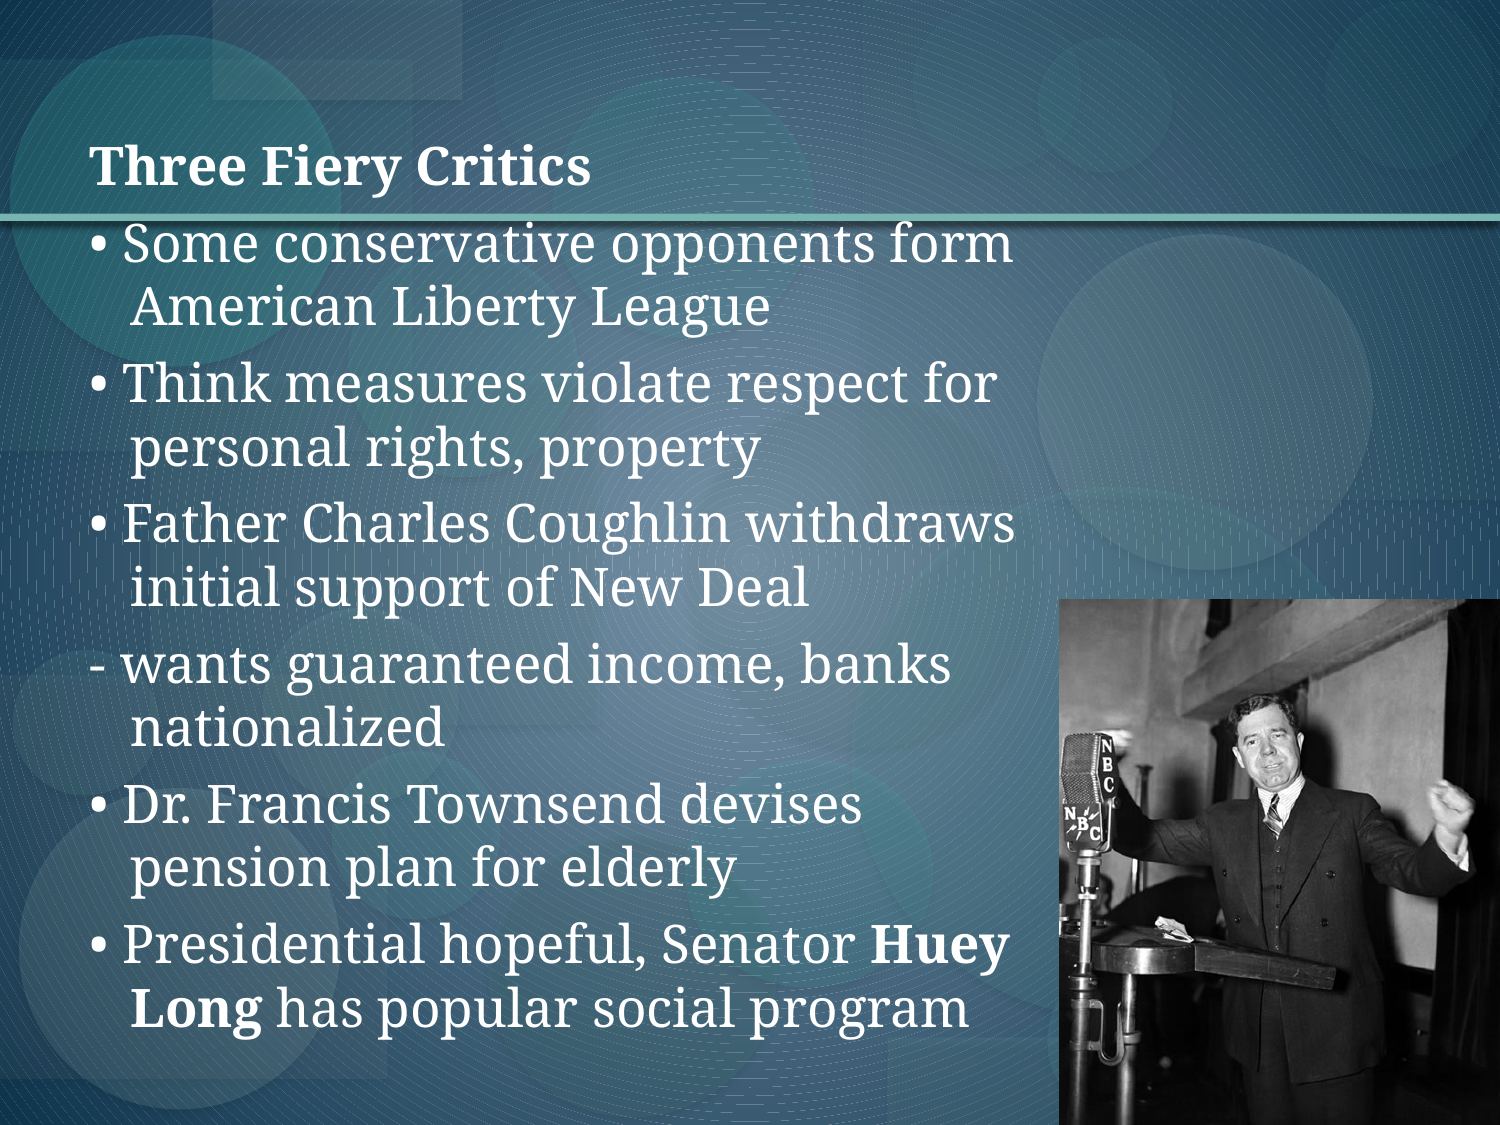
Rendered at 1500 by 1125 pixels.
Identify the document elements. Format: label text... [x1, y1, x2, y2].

list Three Fiery Critics • Some conservative opponents form American Liberty League • Think measures violate respect for personal rights, property • Father Charles Coughlin withdraws initial support of New Deal - wants guaranteed income, banks nationalized • Dr. Francis Townsend devises pension plan for elderly • Presidential hopeful, Senator Huey Long has popular social program [75, 125, 1063, 1063]
picture [1059, 599, 1500, 1125]
